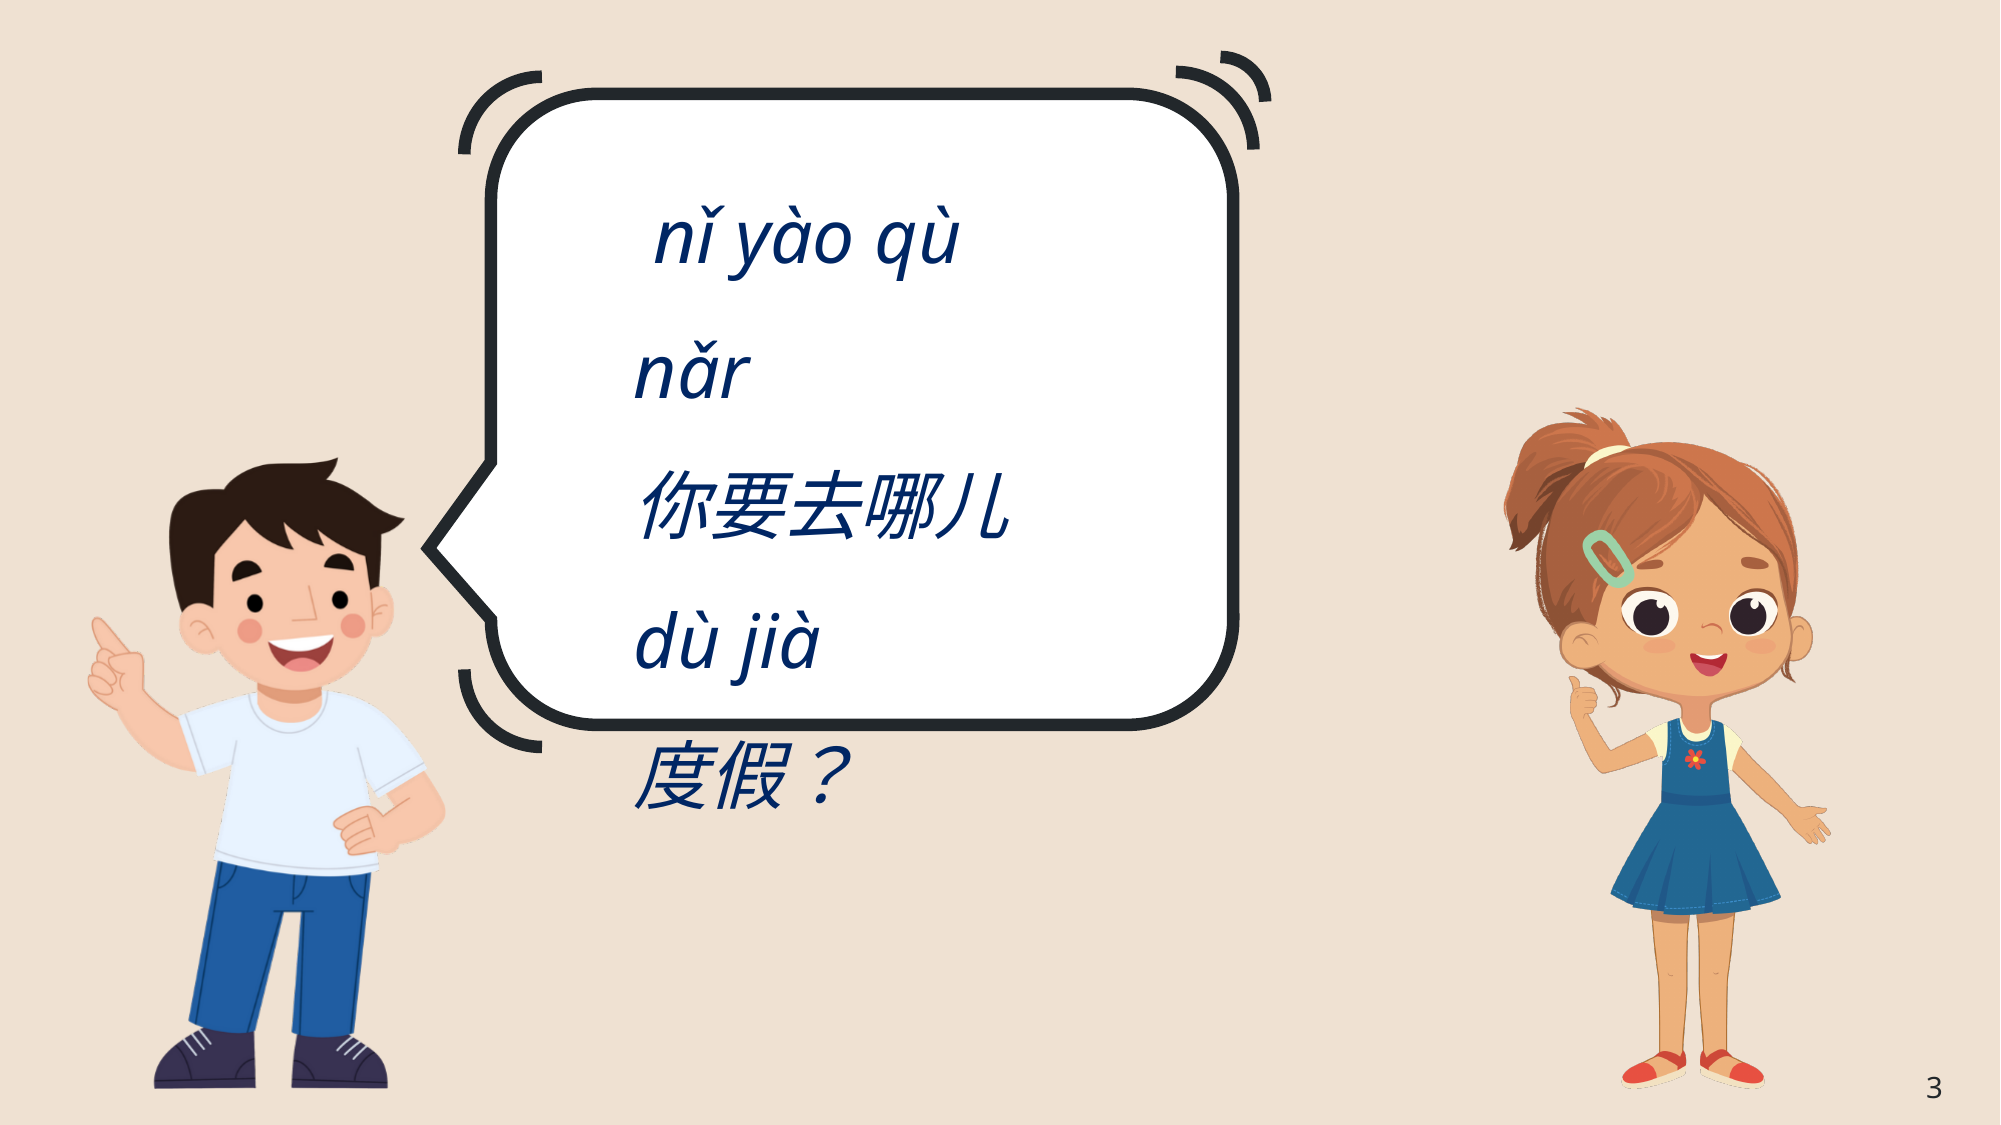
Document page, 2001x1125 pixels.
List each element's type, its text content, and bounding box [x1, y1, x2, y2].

text_box [87, 457, 446, 1089]
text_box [464, 56, 1266, 748]
slide_number 3 [1824, 1068, 1943, 1099]
text_box [1503, 407, 1832, 1089]
